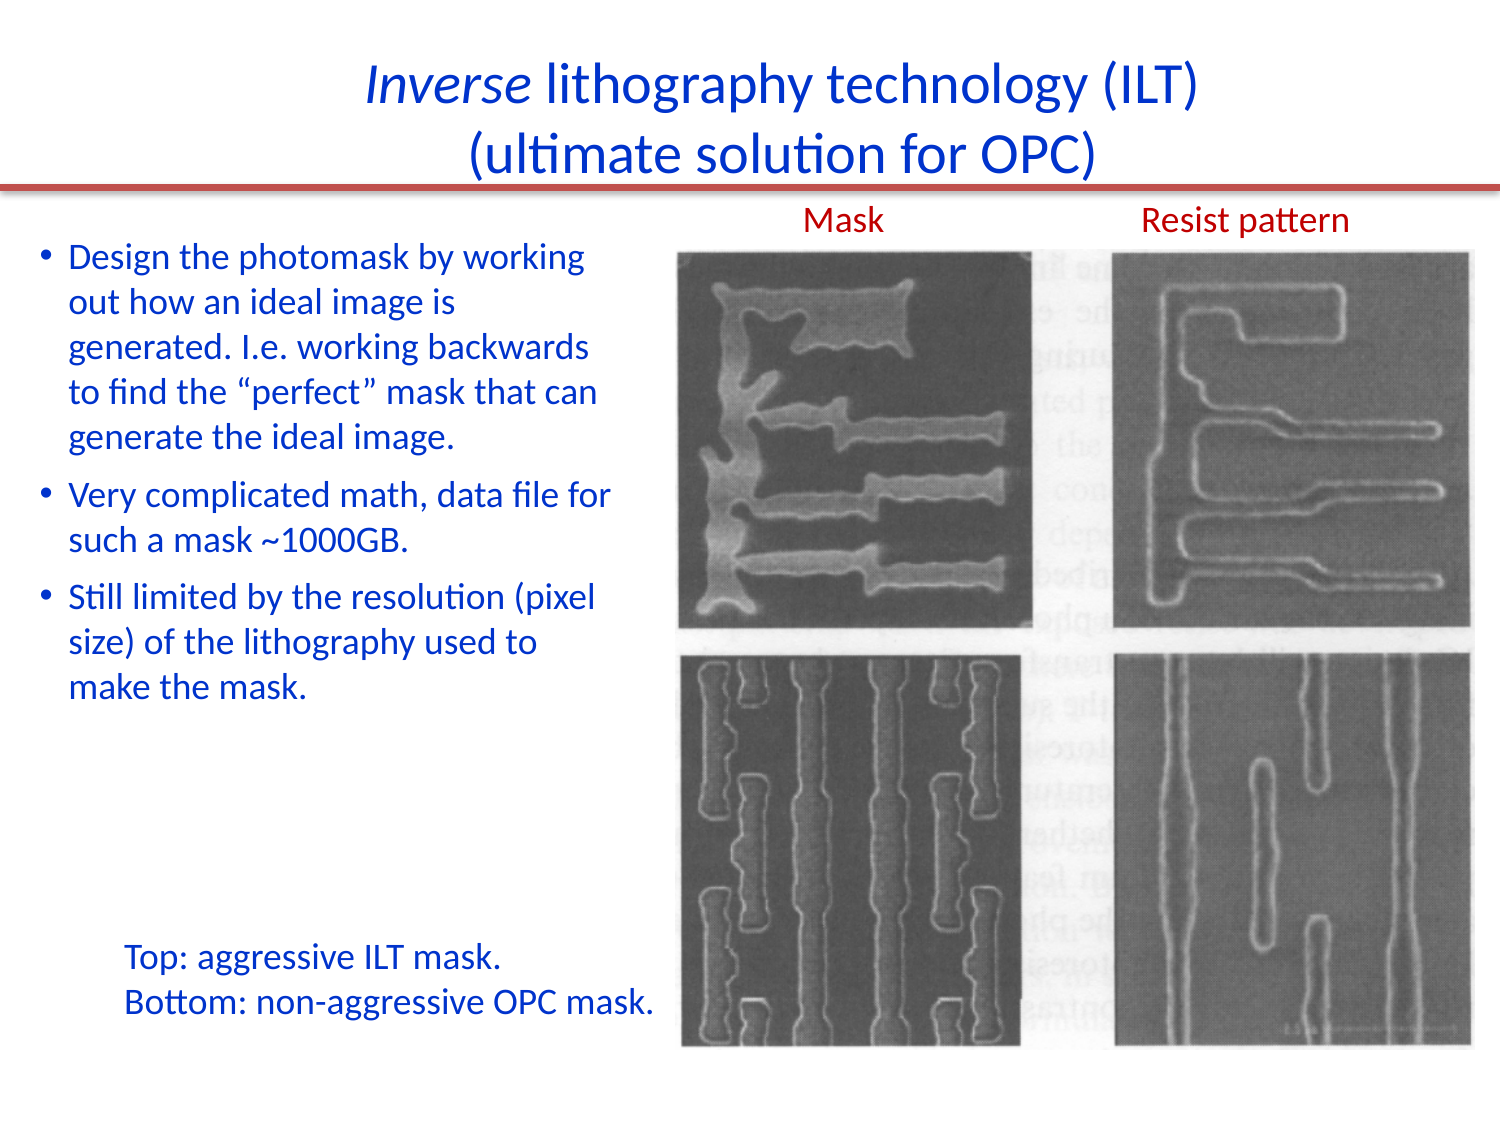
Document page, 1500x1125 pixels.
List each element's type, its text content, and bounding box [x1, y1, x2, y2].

text_box Mask [787, 196, 900, 248]
text_box Resist pattern [1126, 196, 1366, 248]
text_box Top: aggressive ILT mask. Bottom: non-aggressive OPC mask. [109, 924, 669, 1030]
text_box Inverse lithography technology (ILT) (ultimate solution for OPC) [349, 37, 1217, 186]
text_box Design the photomask by working out how an ideal image is generated. I.e. working backwards to find the “perfect” mask that can generate the ideal image. Very complicated math, data file for such a mask ~1000GB. Still limited by the resolution (pixel size) of the lithography used to make the mask. [24, 224, 638, 715]
picture [674, 249, 1476, 1051]
